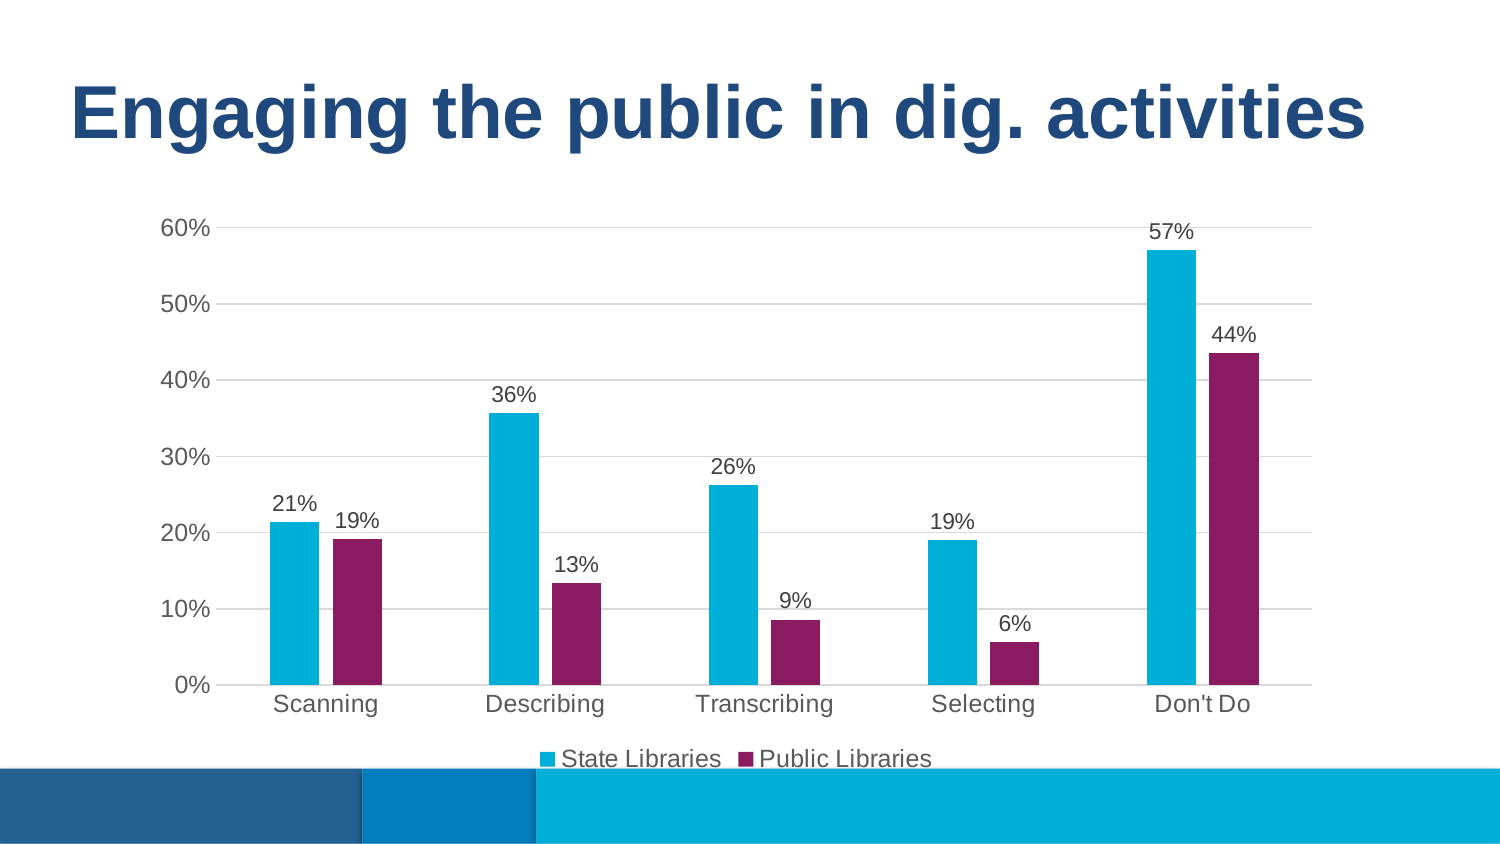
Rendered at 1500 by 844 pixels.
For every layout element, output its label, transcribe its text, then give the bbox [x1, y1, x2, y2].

chart [136, 202, 1337, 779]
list Engaging the public in dig. activities [55, 56, 1441, 169]
